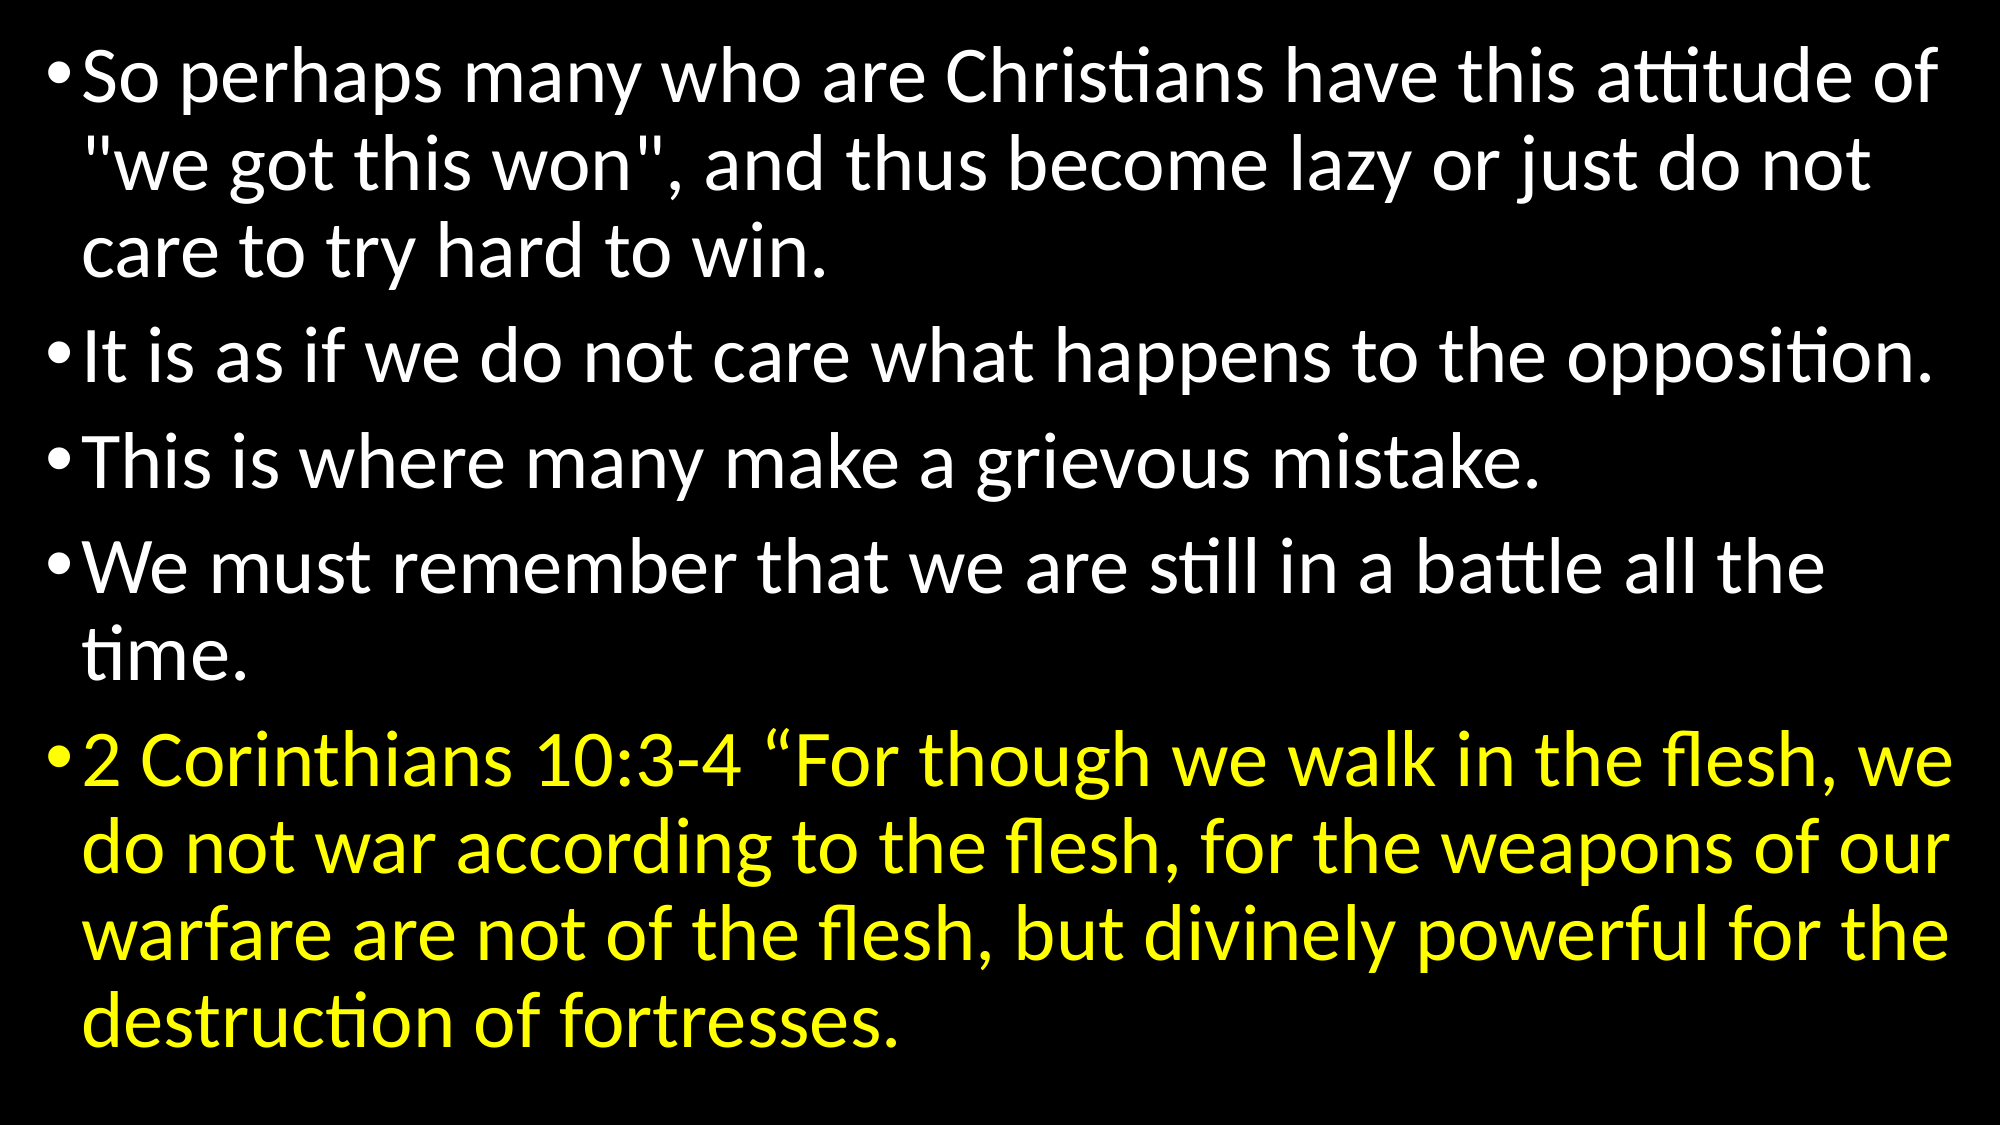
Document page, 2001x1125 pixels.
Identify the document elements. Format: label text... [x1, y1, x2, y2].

list So perhaps many who are Christians have this attitude of "we got this won", and thus become lazy or just do not care to try hard to win. It is as if we do not care what happens to the opposition. This is where many make a grievous mistake. We must remember that we are still in a battle all the time. 2 Corinthians 10:3-4 “For though we walk in the flesh, we do not war according to the flesh, for the weapons of our warfare are not of the flesh, but divinely powerful for the destruction of fortresses. [30, 25, 1979, 1097]
